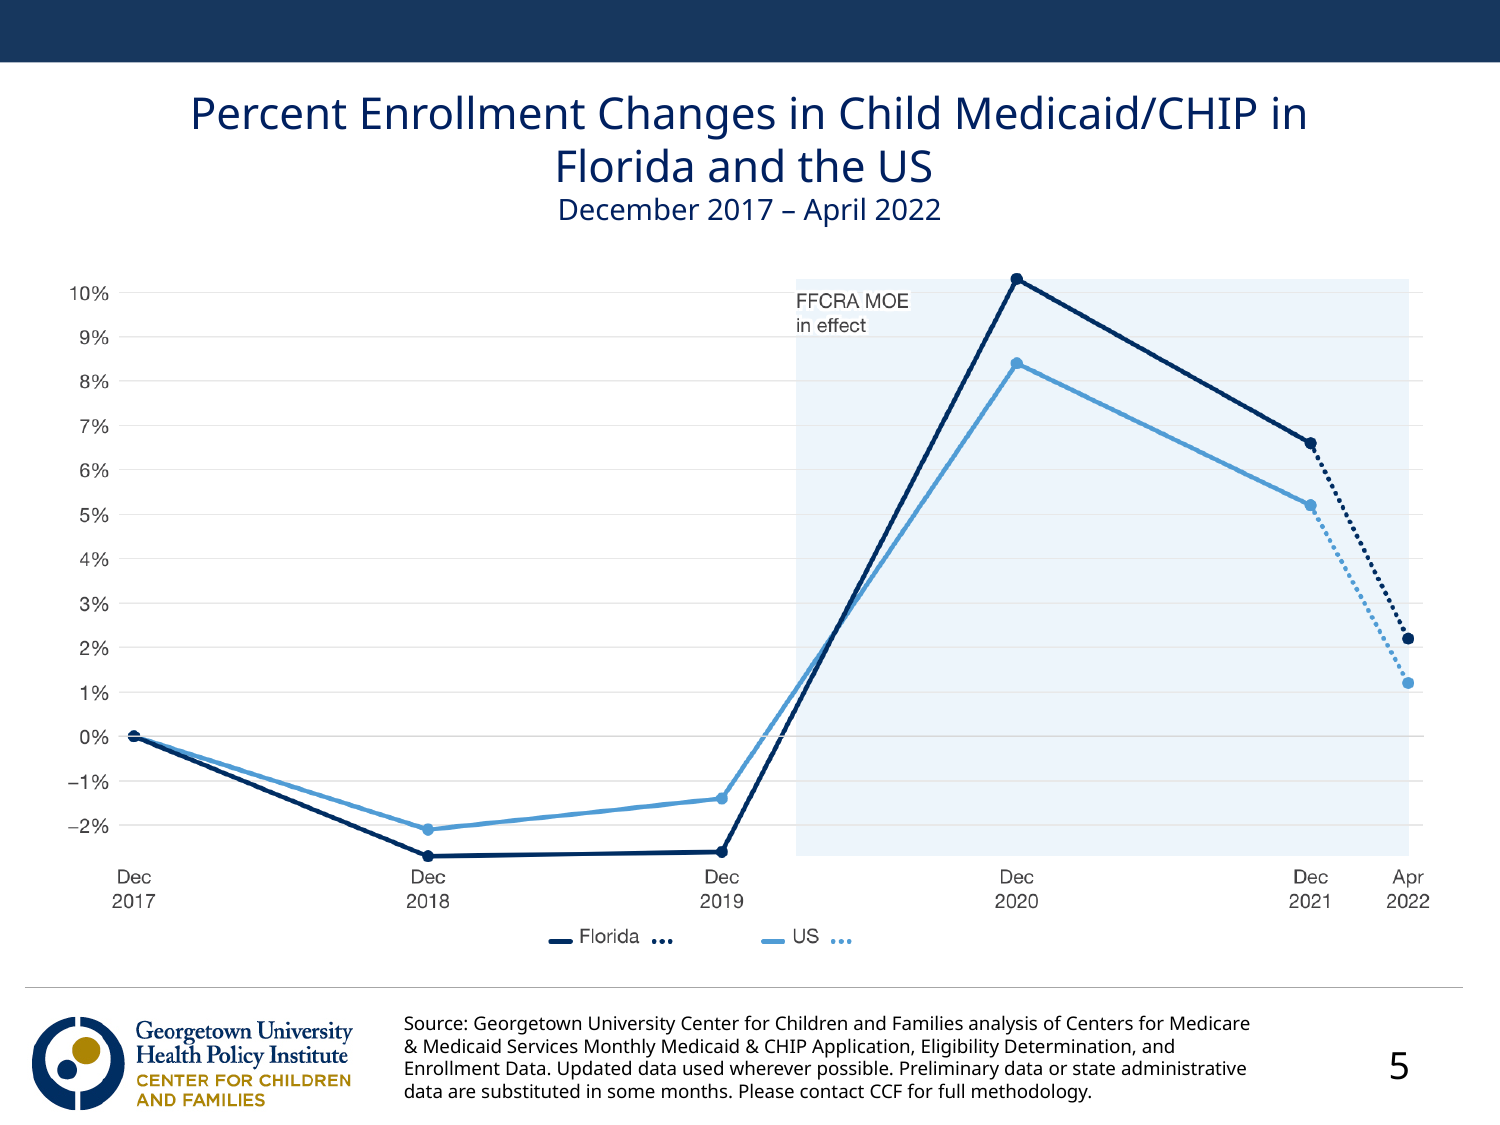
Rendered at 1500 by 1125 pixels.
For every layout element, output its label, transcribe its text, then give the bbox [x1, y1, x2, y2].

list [51, 264, 1449, 975]
slide_number 5 [1074, 1034, 1425, 1095]
picture [3, 1003, 375, 1125]
footer Source: Georgetown University Center for Children and Families analysis of Centers for Medicare & Medicaid Services Monthly Medicaid & CHIP Application, Eligibility Determination, and Enrollment Data. Updated data used wherever possible. Preliminary data or state administrative data are substituted in some months. Please contact CCF for full methodology. [389, 1004, 1279, 1065]
title Percent Enrollment Changes in Child Medicaid/CHIP in Florida and the US December 2017 – April 2022 [154, 77, 1346, 235]
